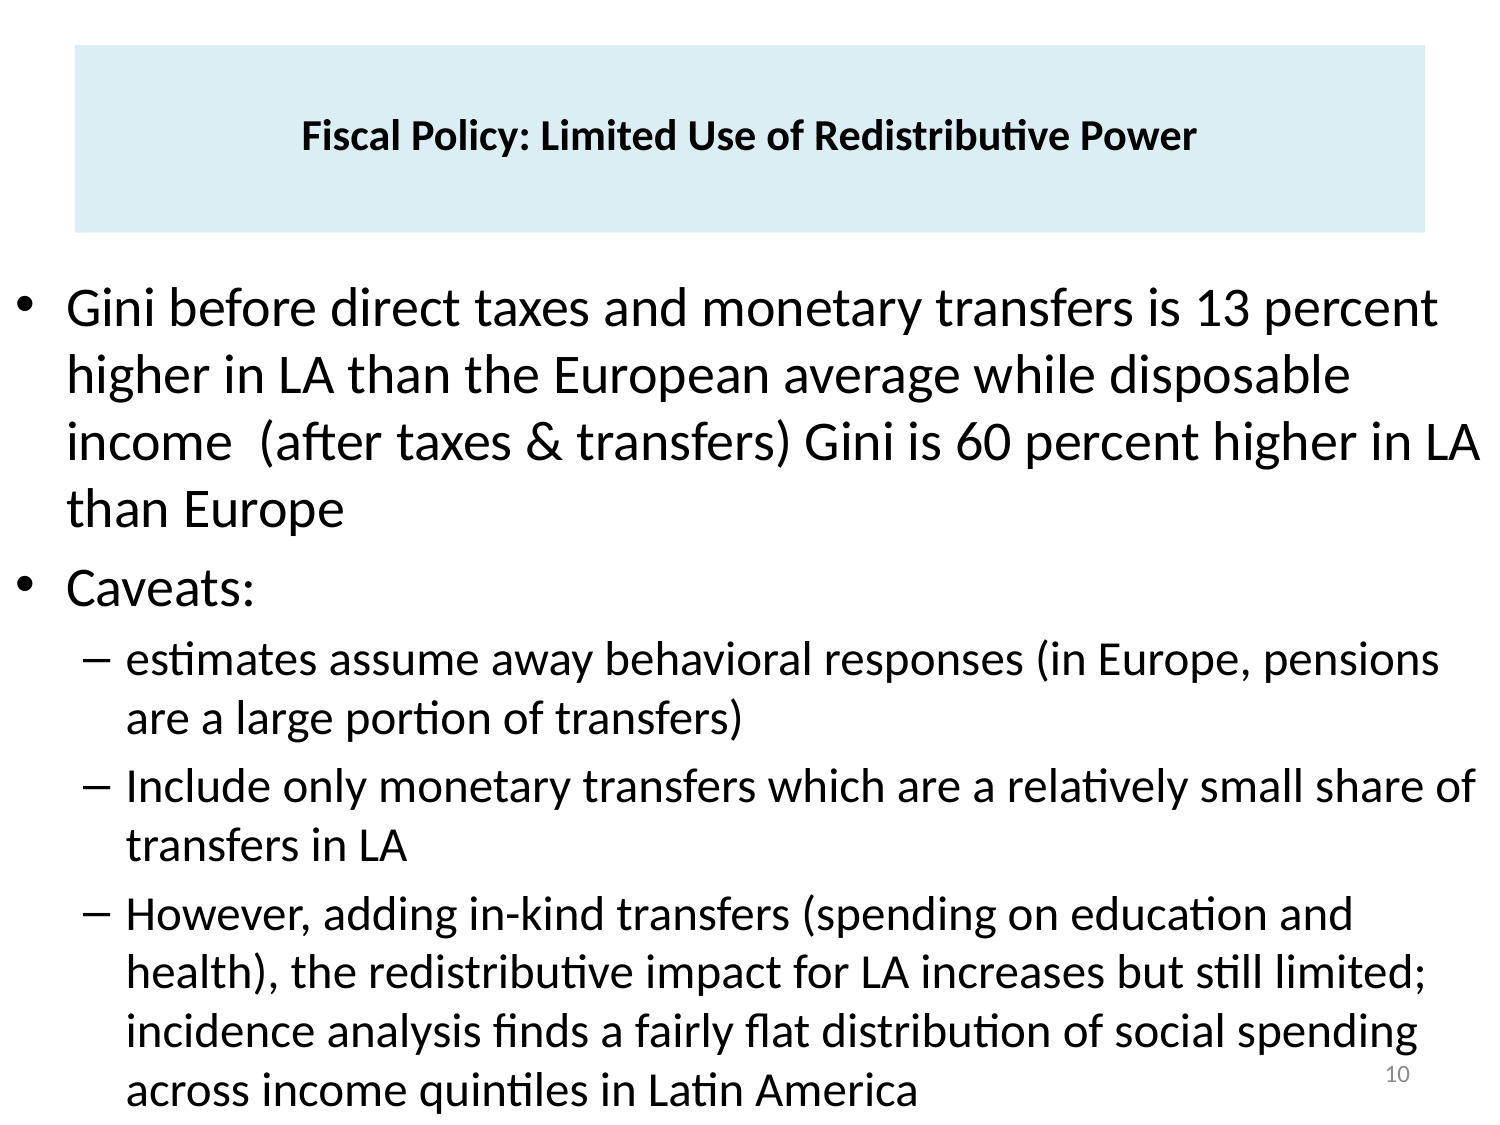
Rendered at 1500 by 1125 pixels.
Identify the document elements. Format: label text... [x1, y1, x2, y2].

list Gini before direct taxes and monetary transfers is 13 percent higher in LA than the European average while disposable income (after taxes & transfers) Gini is 60 percent higher in LA than Europe Caveats: estimates assume away behavioral responses (in Europe, pensions are a large portion of transfers) Include only monetary transfers which are a relatively small share of transfers in LA However, adding in-kind transfers (spending on education and health), the redistributive impact for LA increases but still limited; incidence analysis finds a fairly flat distribution of social spending across income quintiles in Latin America [0, 262, 1500, 1125]
title Fiscal Policy: Limited Use of Redistributive Power [75, 45, 1425, 233]
slide_number 10 [1074, 1042, 1425, 1103]
